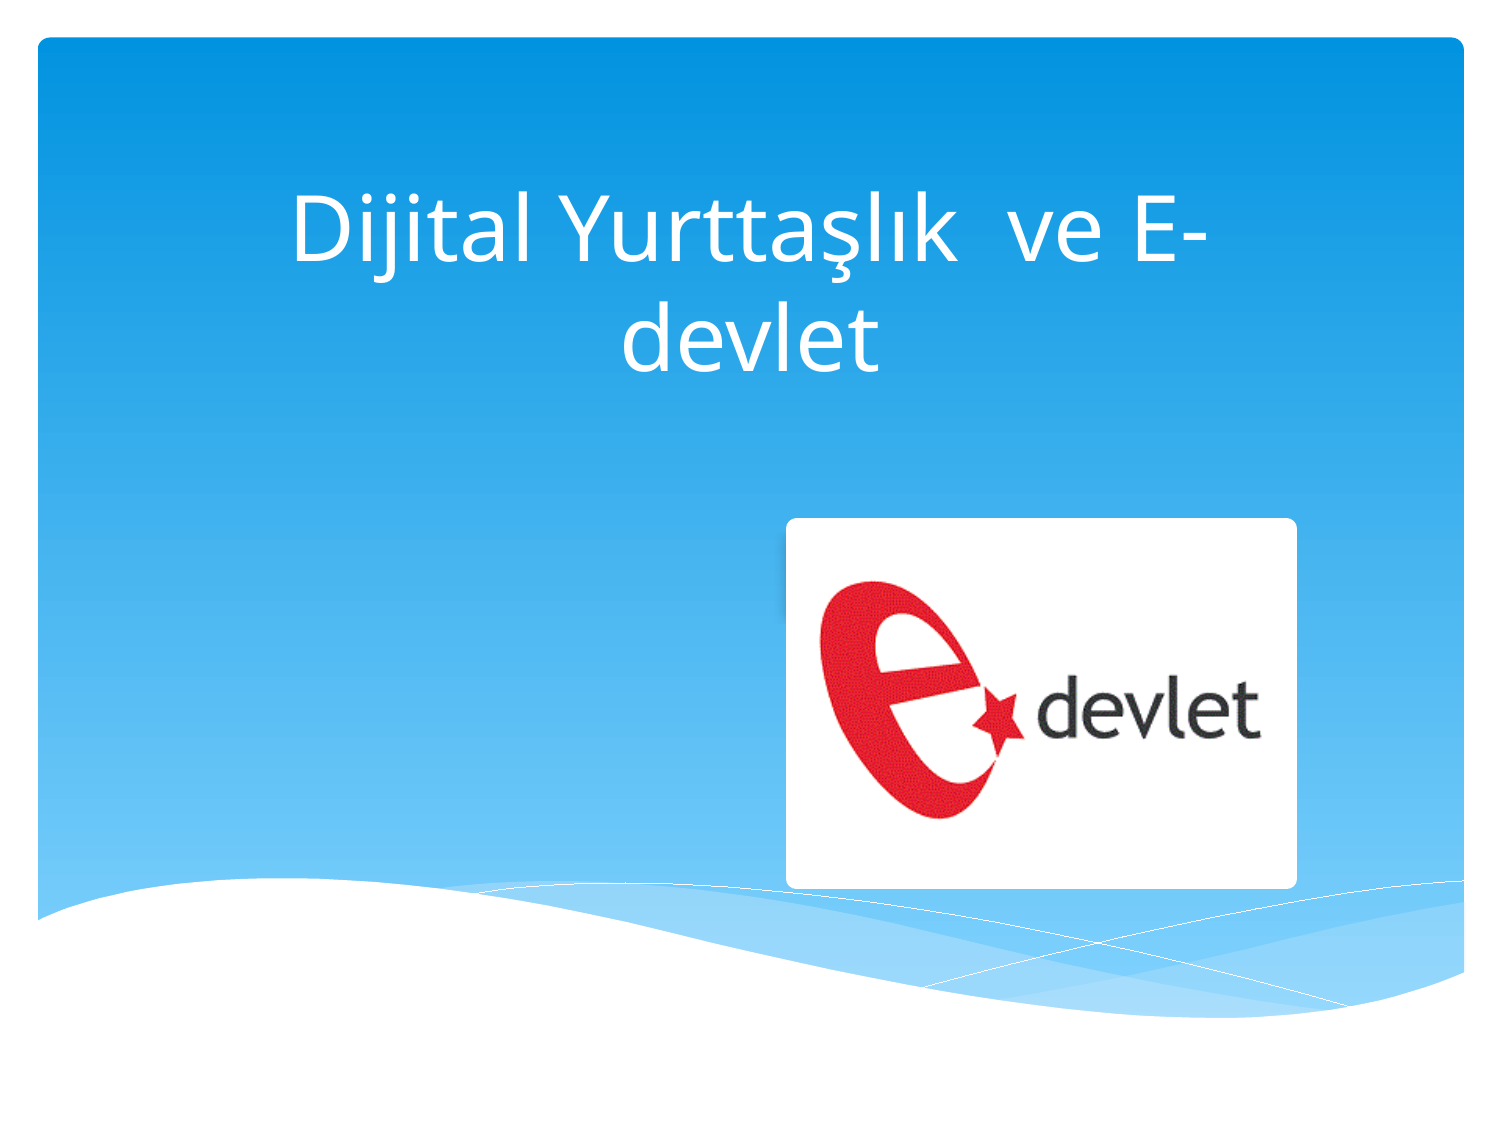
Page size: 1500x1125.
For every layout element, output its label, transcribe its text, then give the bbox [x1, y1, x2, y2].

title Dijital Yurttaşlık ve E-devlet [200, 184, 1300, 398]
picture [806, 538, 1277, 869]
